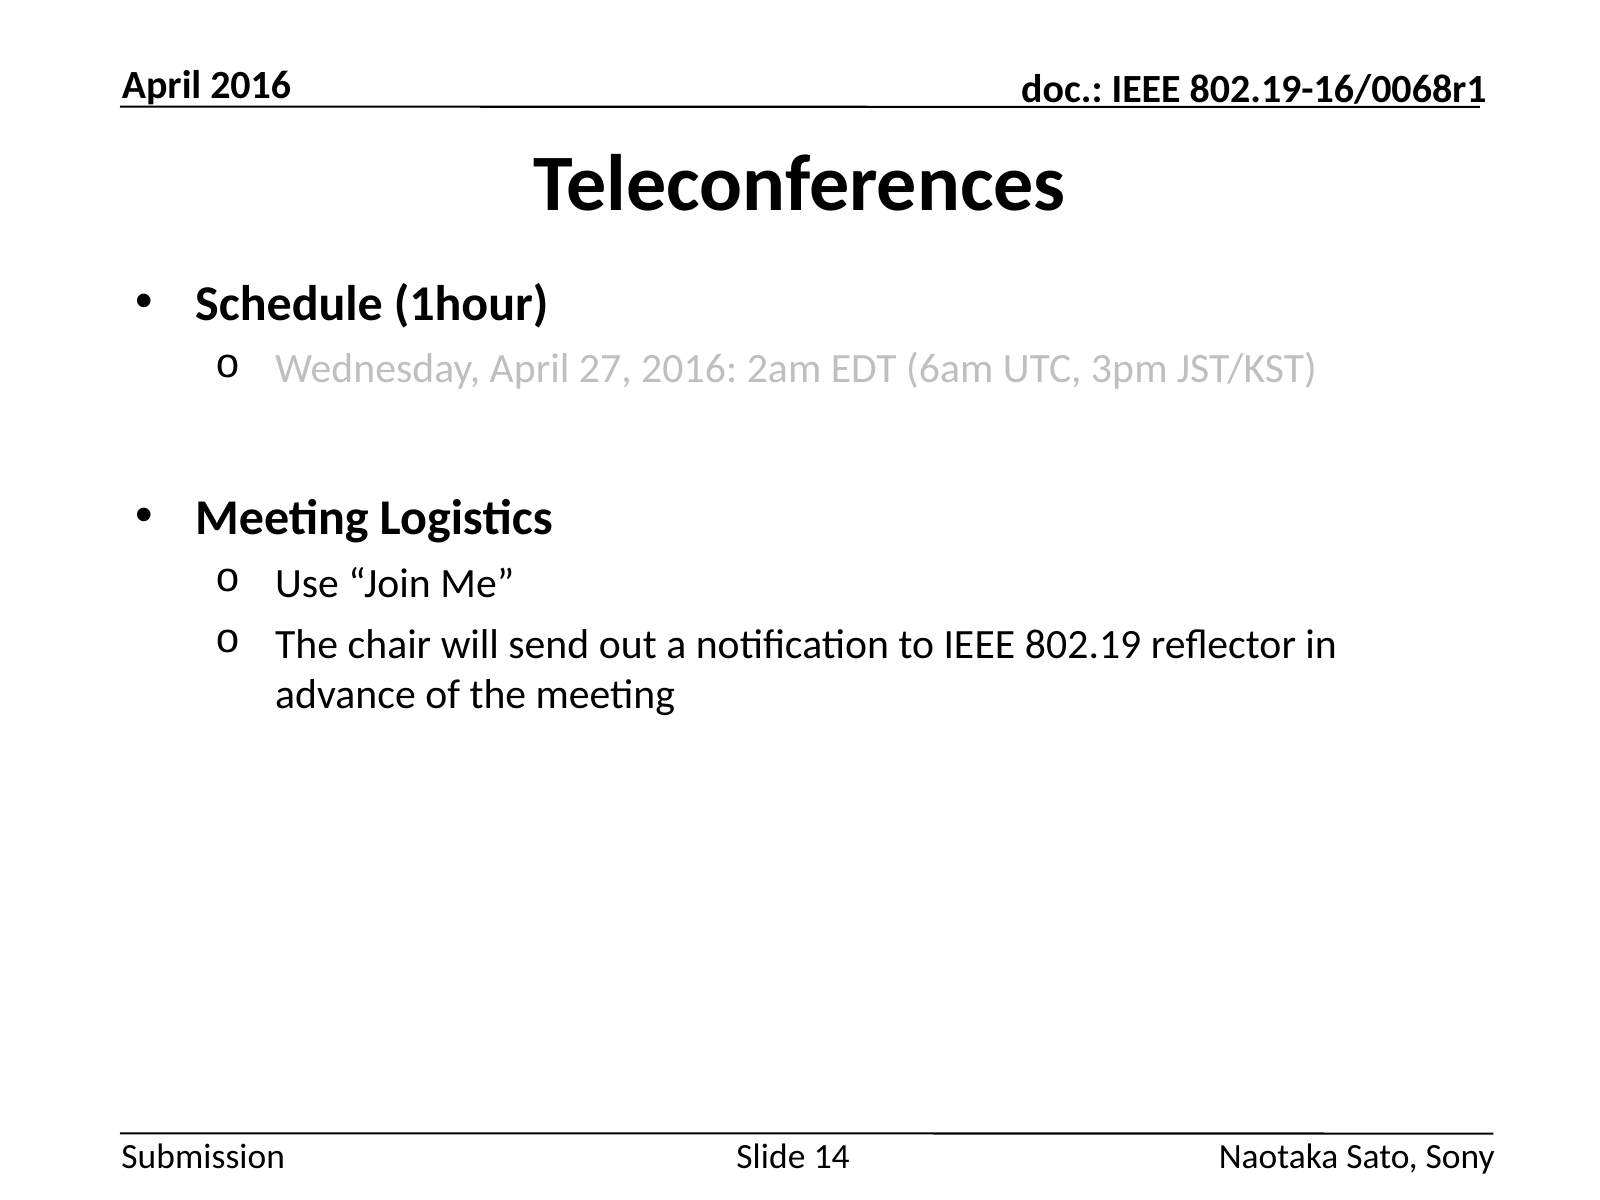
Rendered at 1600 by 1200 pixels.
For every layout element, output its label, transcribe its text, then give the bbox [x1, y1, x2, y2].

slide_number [121, 58, 451, 107]
list Schedule (1hour) Wednesday, April 27, 2016: 2am EDT (6am UTC, 3pm JST/KST) Meeting Logistics Use “Join Me” The chair will send out a notification to IEEE 802.19 reflector in advance of the meeting [119, 262, 1480, 1126]
slide_number Slide 14 [733, 1132, 854, 1197]
footer Naotaka Sato, Sony [937, 1132, 1495, 1174]
title Teleconferences [119, 119, 1480, 238]
